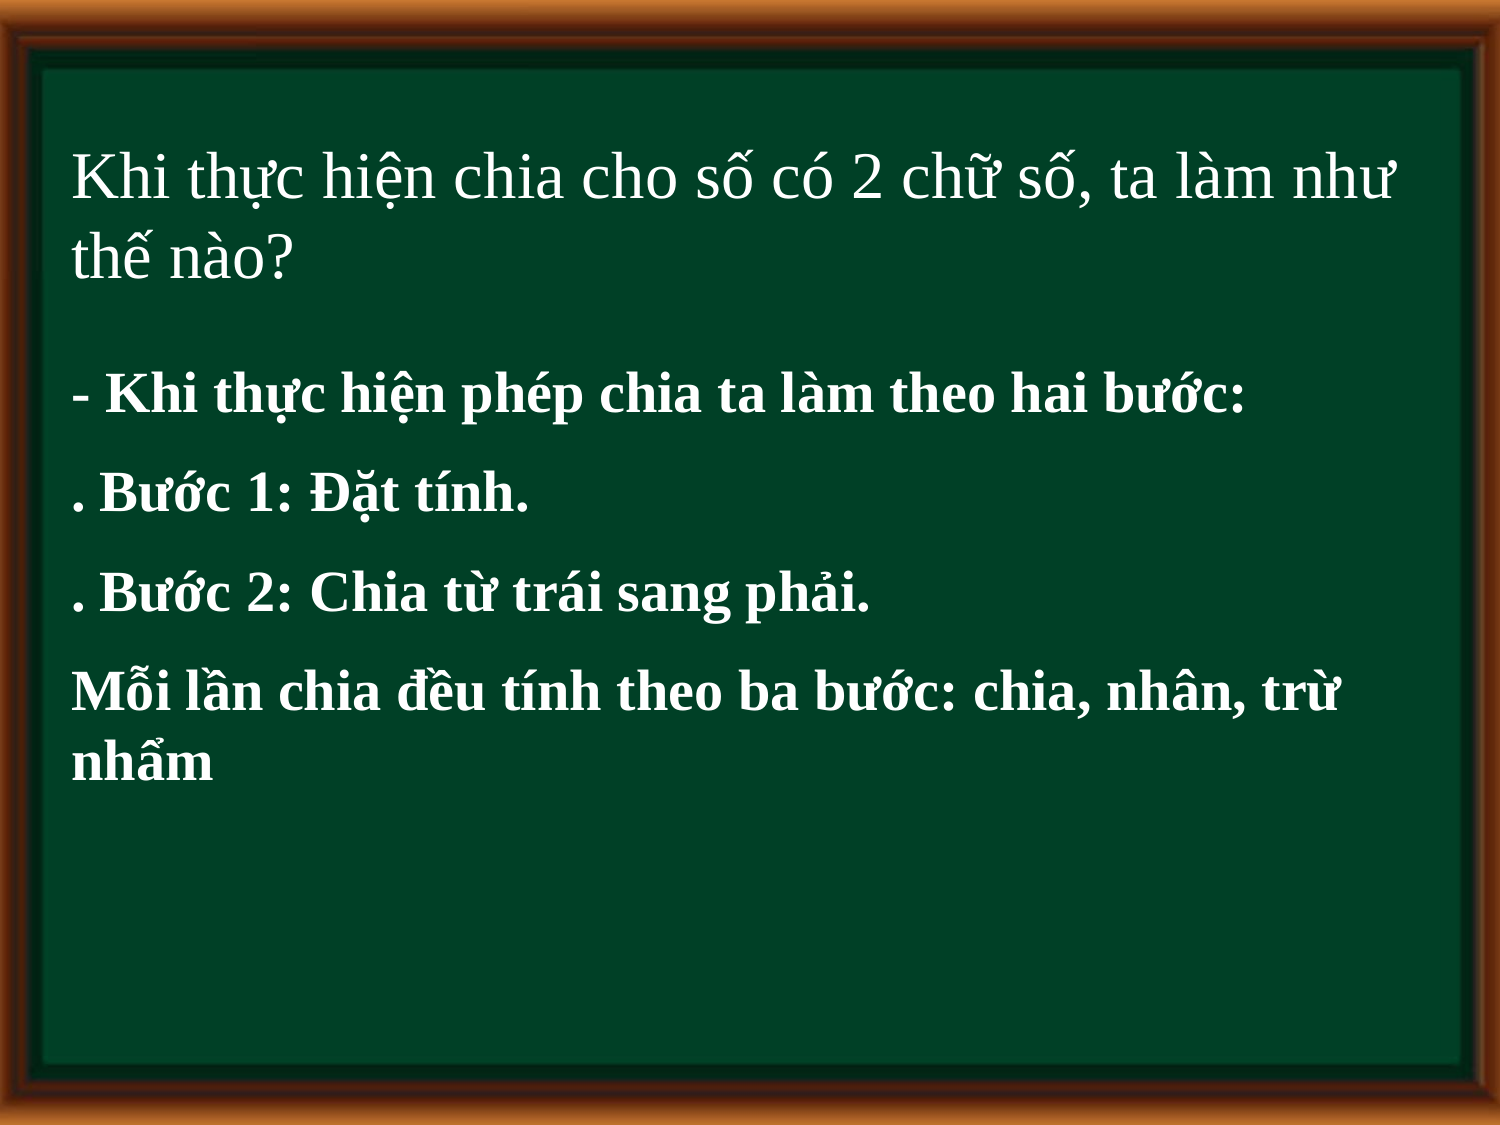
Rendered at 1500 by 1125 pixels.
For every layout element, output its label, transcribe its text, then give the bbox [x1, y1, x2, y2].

text_box Khi thực hiện chia cho số có 2 chữ số, ta làm như thế nào? [56, 124, 1444, 300]
picture [0, 0, 1500, 1125]
text_box - Khi thực hiện phép chia ta làm theo hai bước: . Bước 1: Đặt tính. . Bước 2: Chia từ trái sang phải. Mỗi lần chia đều tính theo ba bước: chia, nhân, trừ nhẩm [56, 347, 1500, 800]
